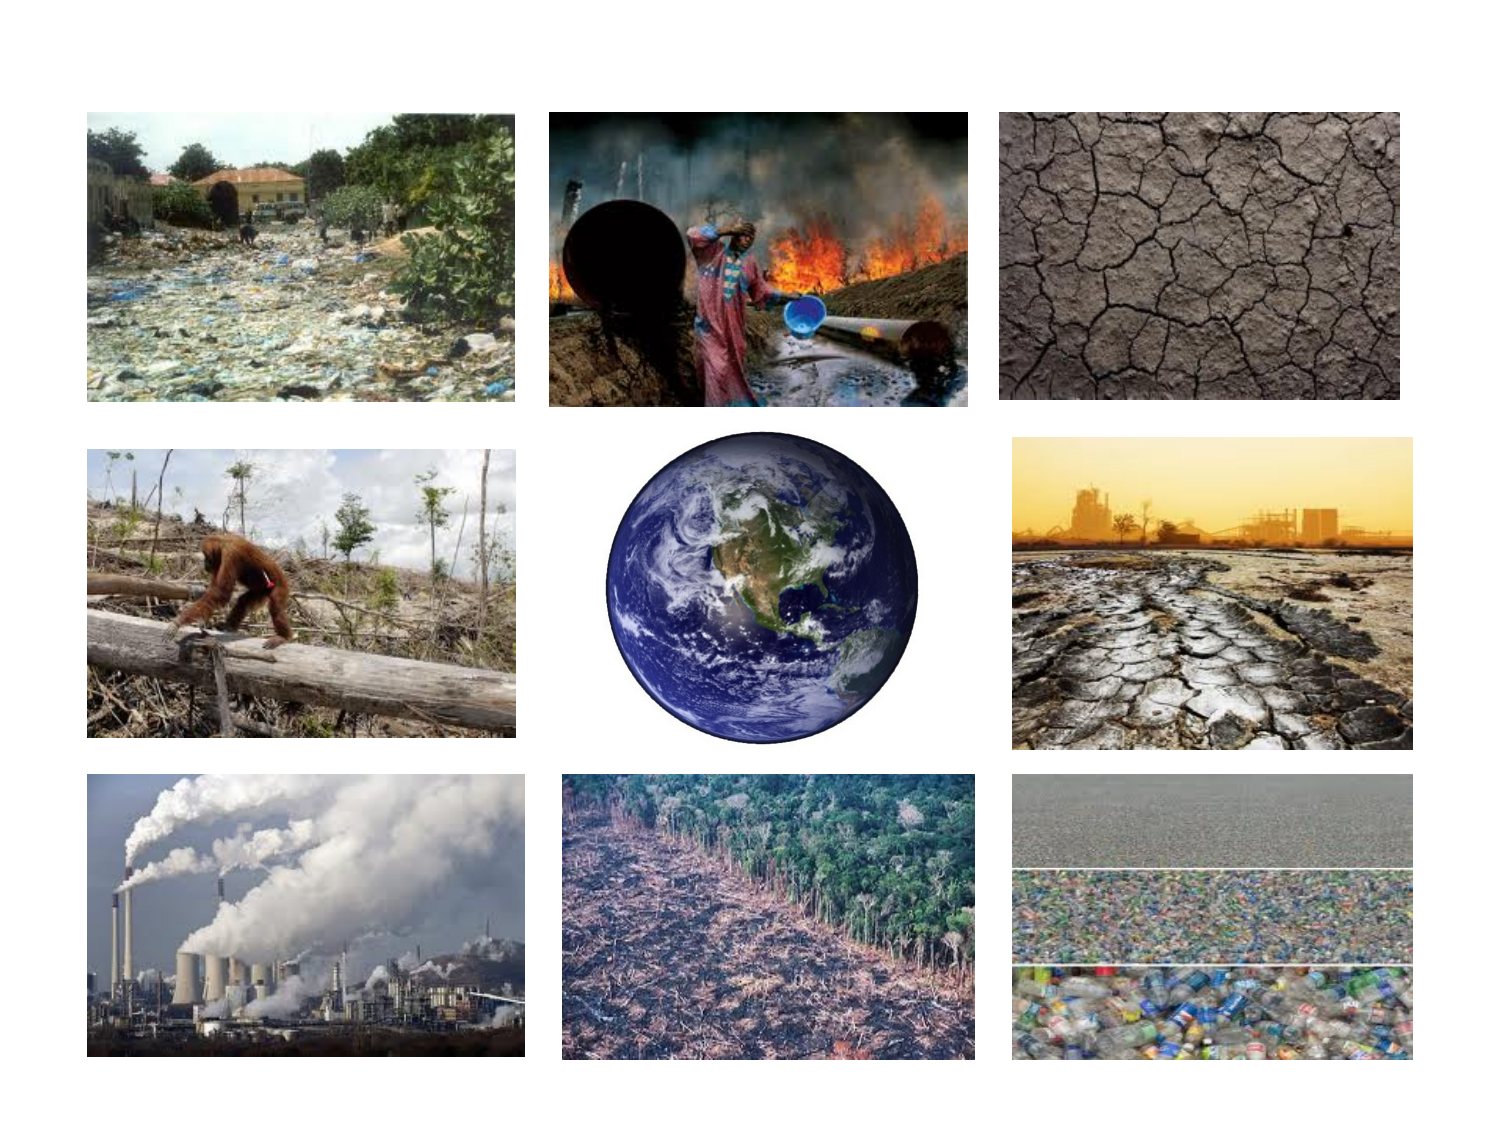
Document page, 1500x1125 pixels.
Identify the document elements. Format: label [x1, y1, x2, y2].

picture [1012, 437, 1413, 750]
picture [549, 112, 968, 407]
picture [87, 449, 516, 738]
picture [587, 412, 938, 763]
picture [1012, 774, 1413, 1060]
picture [87, 774, 526, 1057]
picture [562, 774, 976, 1060]
picture [999, 112, 1401, 401]
picture [87, 112, 515, 402]
